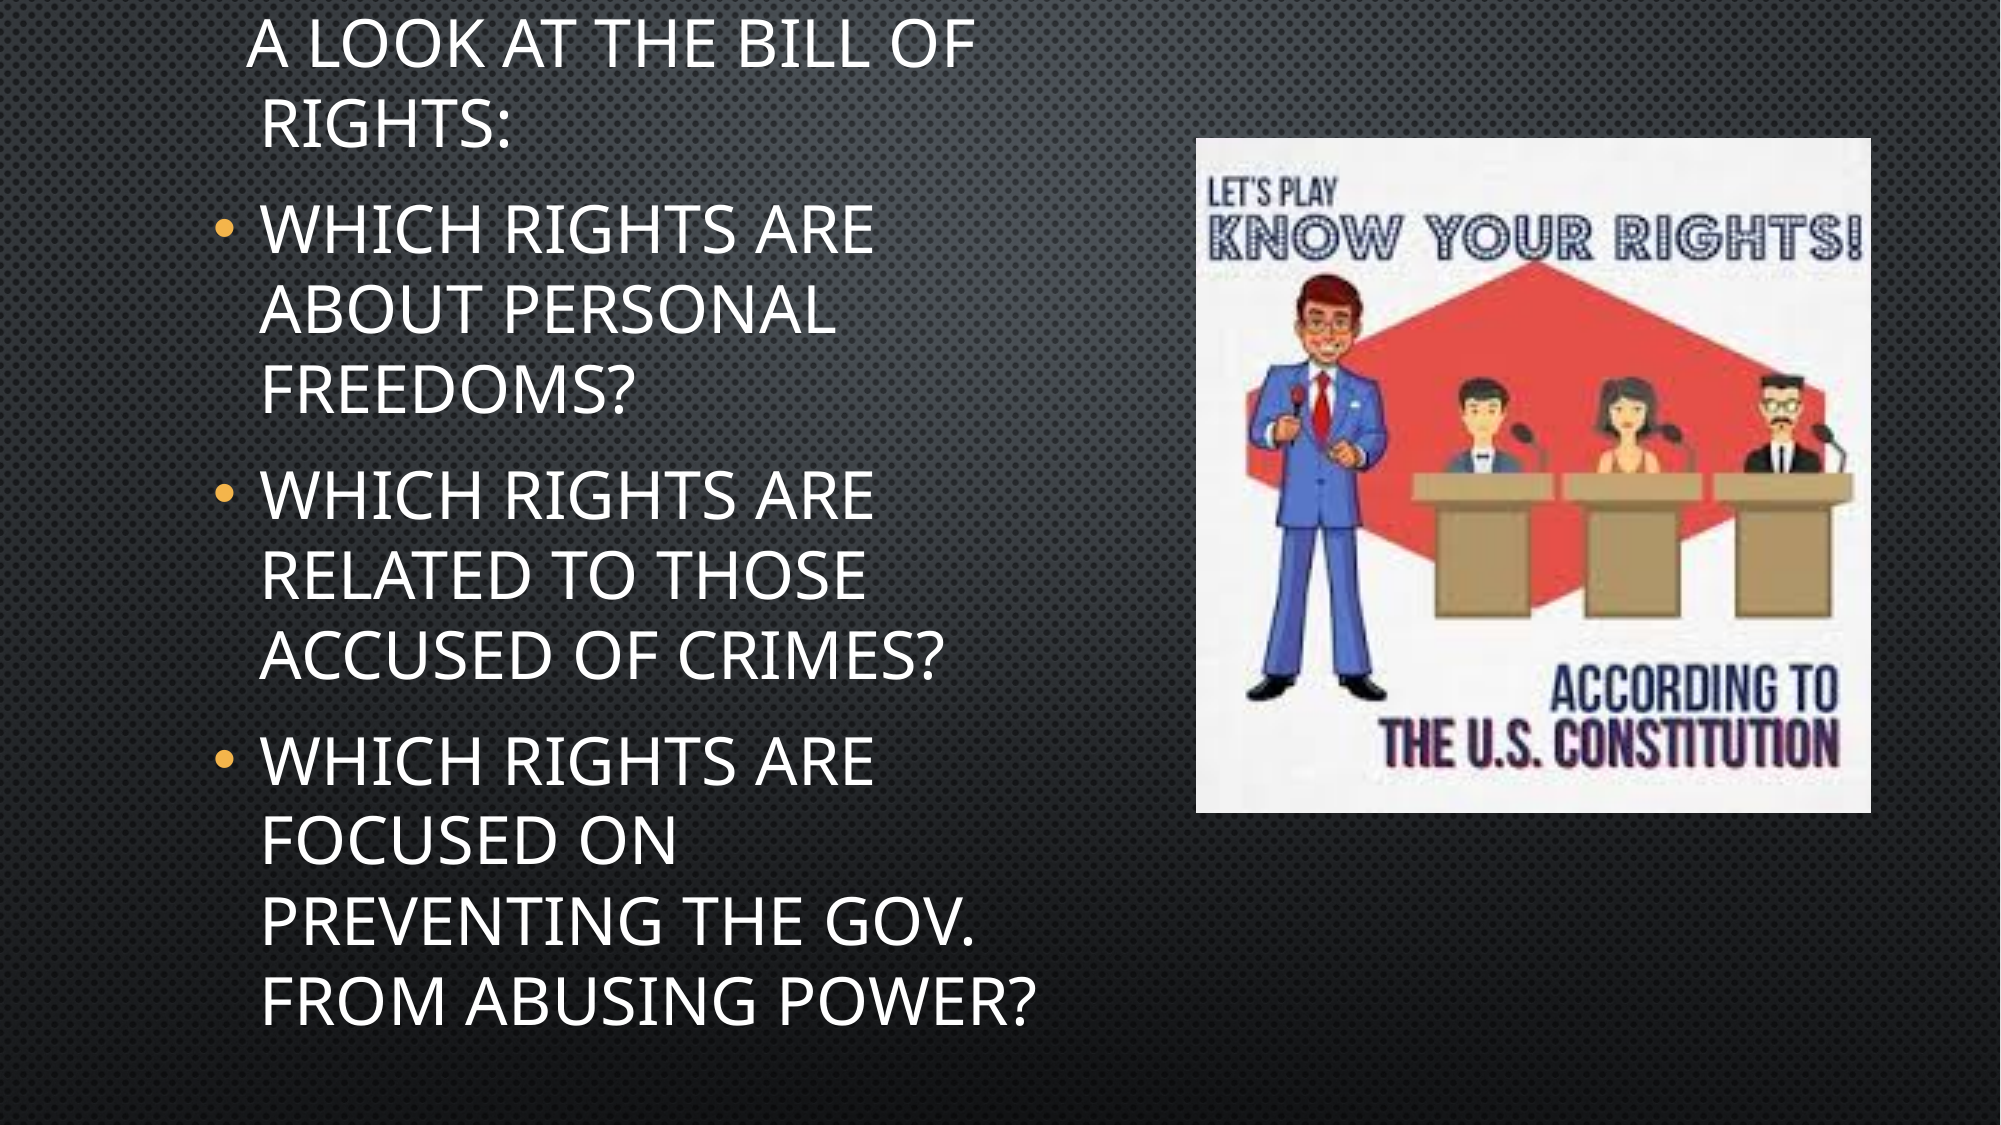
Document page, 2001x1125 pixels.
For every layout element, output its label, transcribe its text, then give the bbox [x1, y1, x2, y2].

picture [0, 0, 2001, 1125]
list A LOOK AT THE BILL OF RIGHTS: Which rights are about personal freedoms? Which rights are related to those accused of crimes? Which rights are focused on preventing the gov. from abusing power? [197, 89, 1054, 950]
